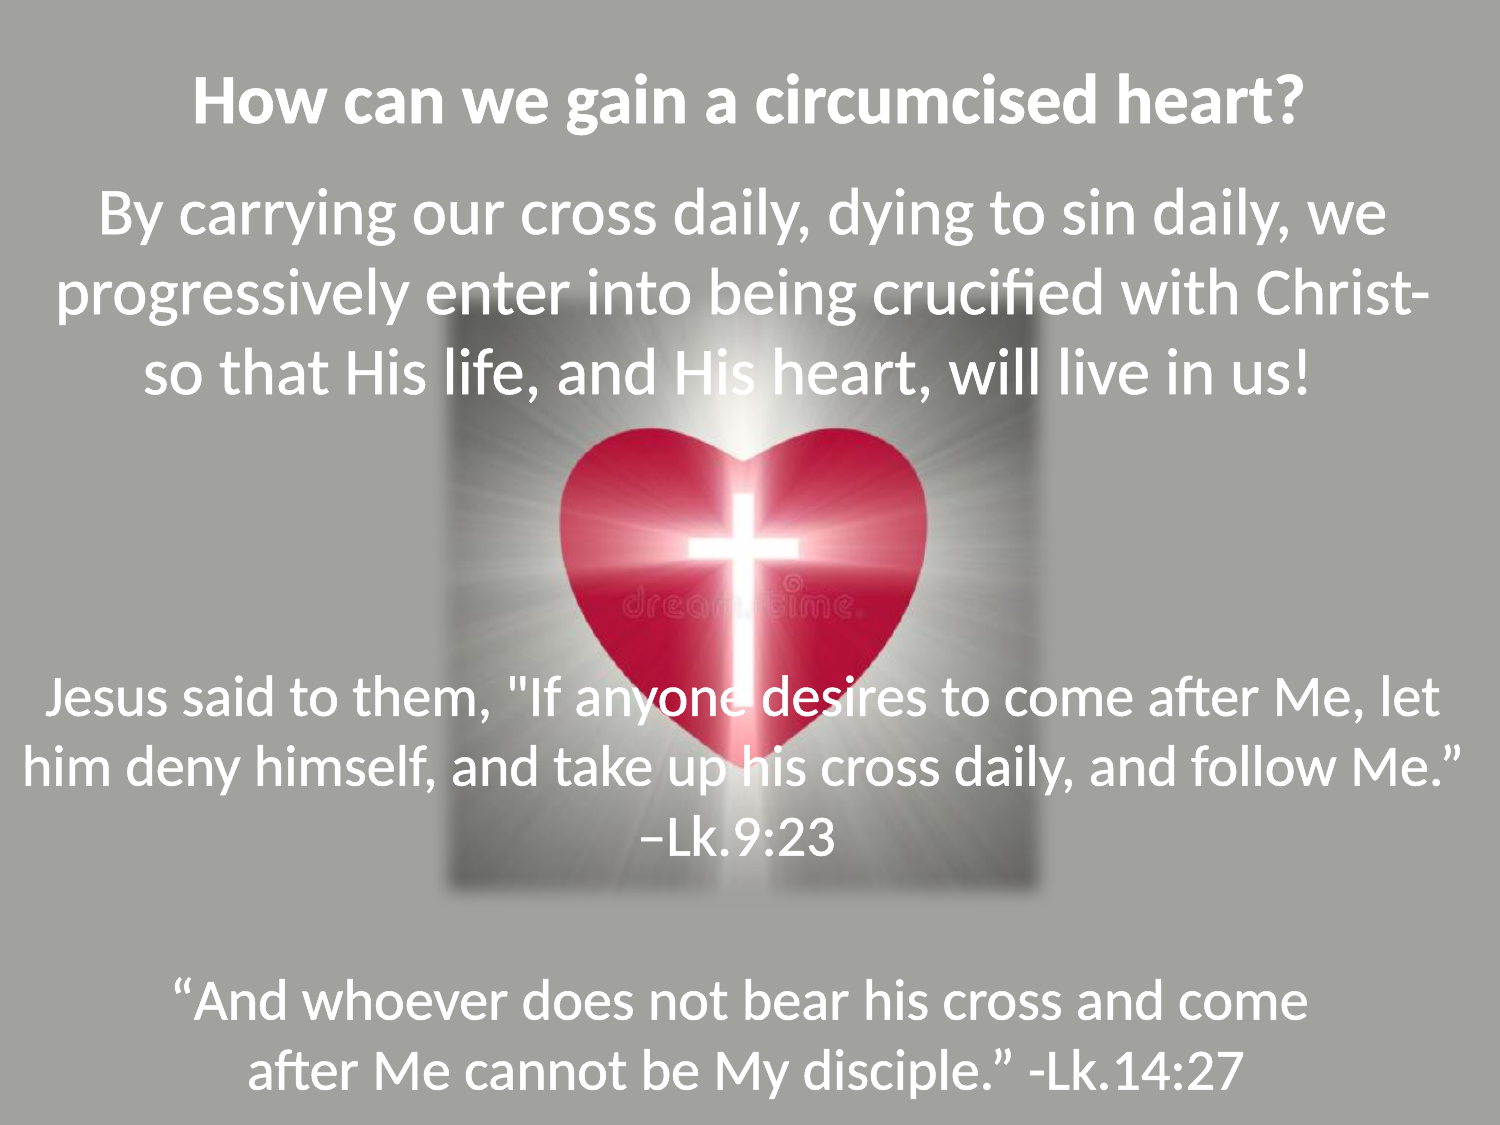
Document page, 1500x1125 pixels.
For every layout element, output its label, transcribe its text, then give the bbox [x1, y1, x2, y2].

text_box Jesus said to them, "If anyone desires to come after Me, let him deny himself, and take up his cross daily, and follow Me.” –Lk.9:23 [0, 650, 425, 875]
text_box Jesus said to them, "If anyone desires to come after Me, let him deny himself, and take up his cross daily, and follow Me.” –Lk.9:23 [1062, 650, 1498, 875]
picture [430, 282, 1057, 908]
text_box “And whoever does not bear his cross and come after Me cannot be My disciple.” -Lk.14:27 [0, 935, 1500, 1125]
list By carrying our cross daily, dying to sin daily, we progressively enter into being crucified with Christ- so that His life, and His heart, will live in us! [24, 159, 1463, 442]
title How can we gain a circumcised heart? [75, 43, 1425, 231]
